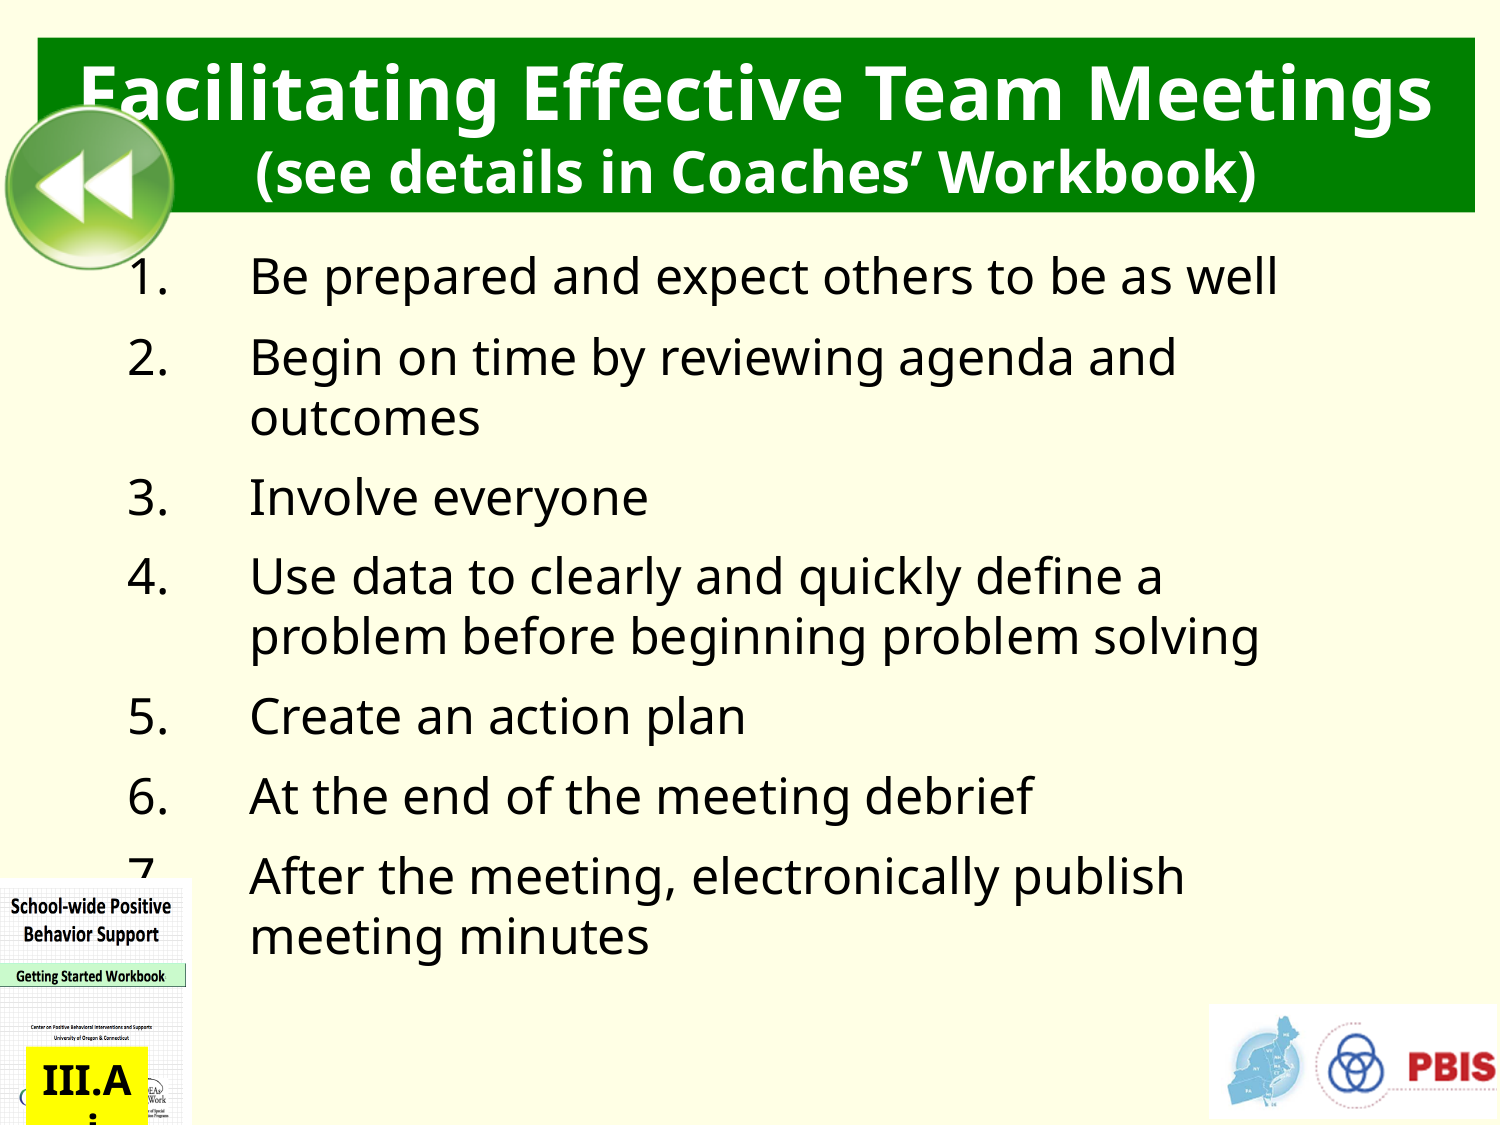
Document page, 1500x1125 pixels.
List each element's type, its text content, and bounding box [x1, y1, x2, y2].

list Be prepared and expect others to be as well Begin on time by reviewing agenda and outcomes Involve everyone Use data to clearly and quickly define a problem before beginning problem solving Create an action plan At the end of the meeting debrief After the meeting, electronically publish meeting minutes [112, 237, 1388, 1001]
picture [0, 99, 180, 276]
picture [1209, 1004, 1497, 1119]
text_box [0, 874, 224, 1125]
title Facilitating Effective Team Meetings (see details in Coaches’ Workbook) [37, 37, 1476, 213]
